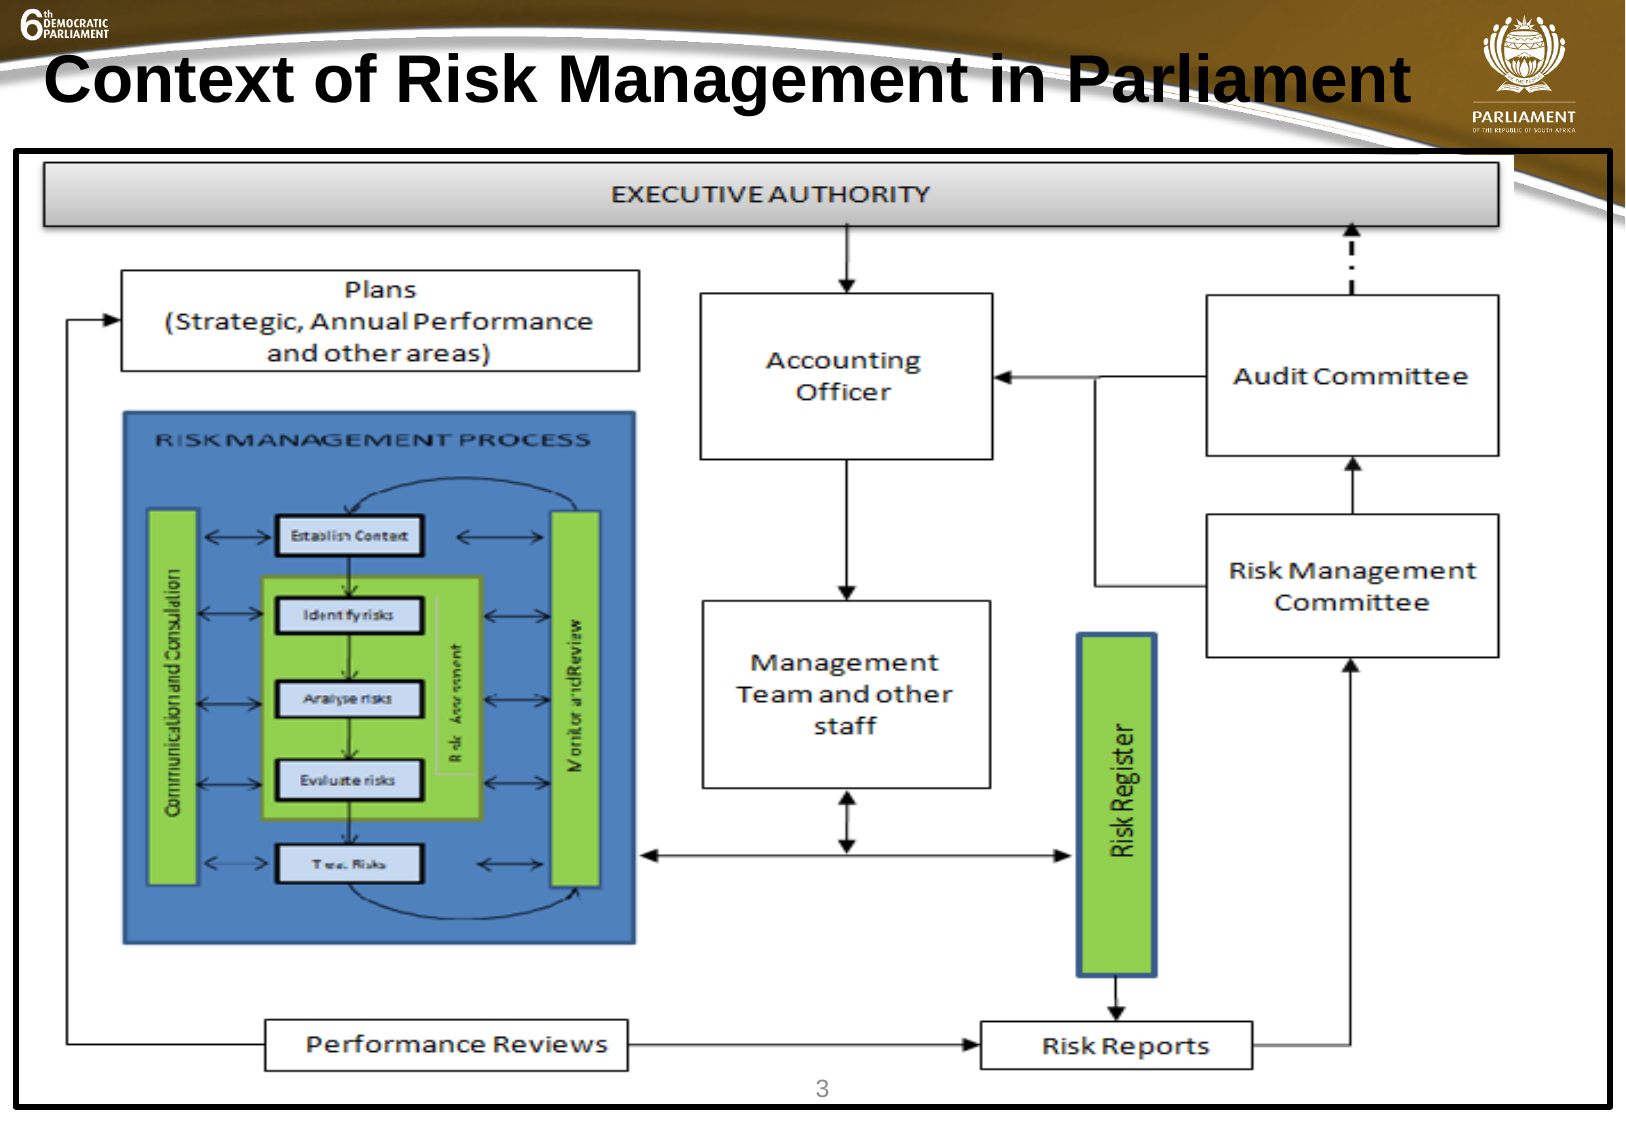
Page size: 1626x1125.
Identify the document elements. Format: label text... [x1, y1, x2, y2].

title Context of Risk Management in Parliament [28, 6, 1440, 148]
picture [0, 0, 1626, 1125]
